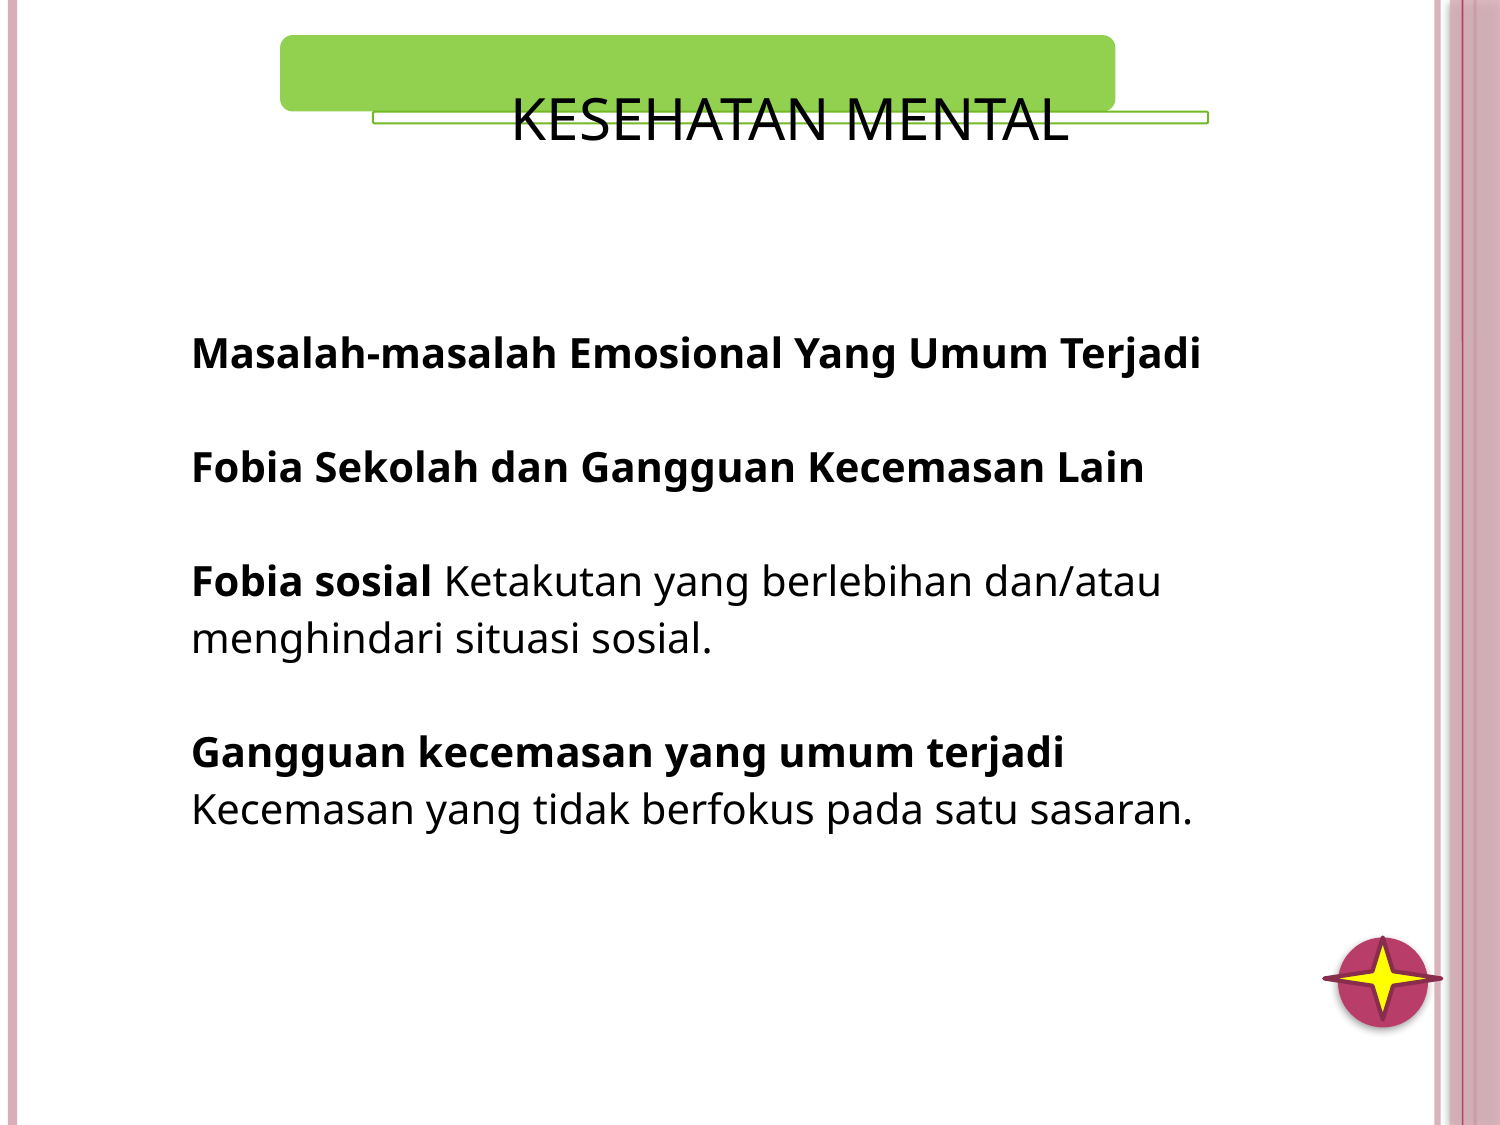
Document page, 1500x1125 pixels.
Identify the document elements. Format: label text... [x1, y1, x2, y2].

text_box [1322, 935, 1444, 1022]
table_header Masalah-masalah Emosional Yang Umum Terjadi Fobia Sekolah dan Gangguan Kecemasan Lain Fobia sosial Ketakutan yang berlebihan dan/atau menghindari situasi sosial. Gangguan kecemasan yang umum terjadi Kecemasan yang tidak berfokus pada satu sasaran. [177, 317, 1300, 870]
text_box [163, 34, 1325, 212]
